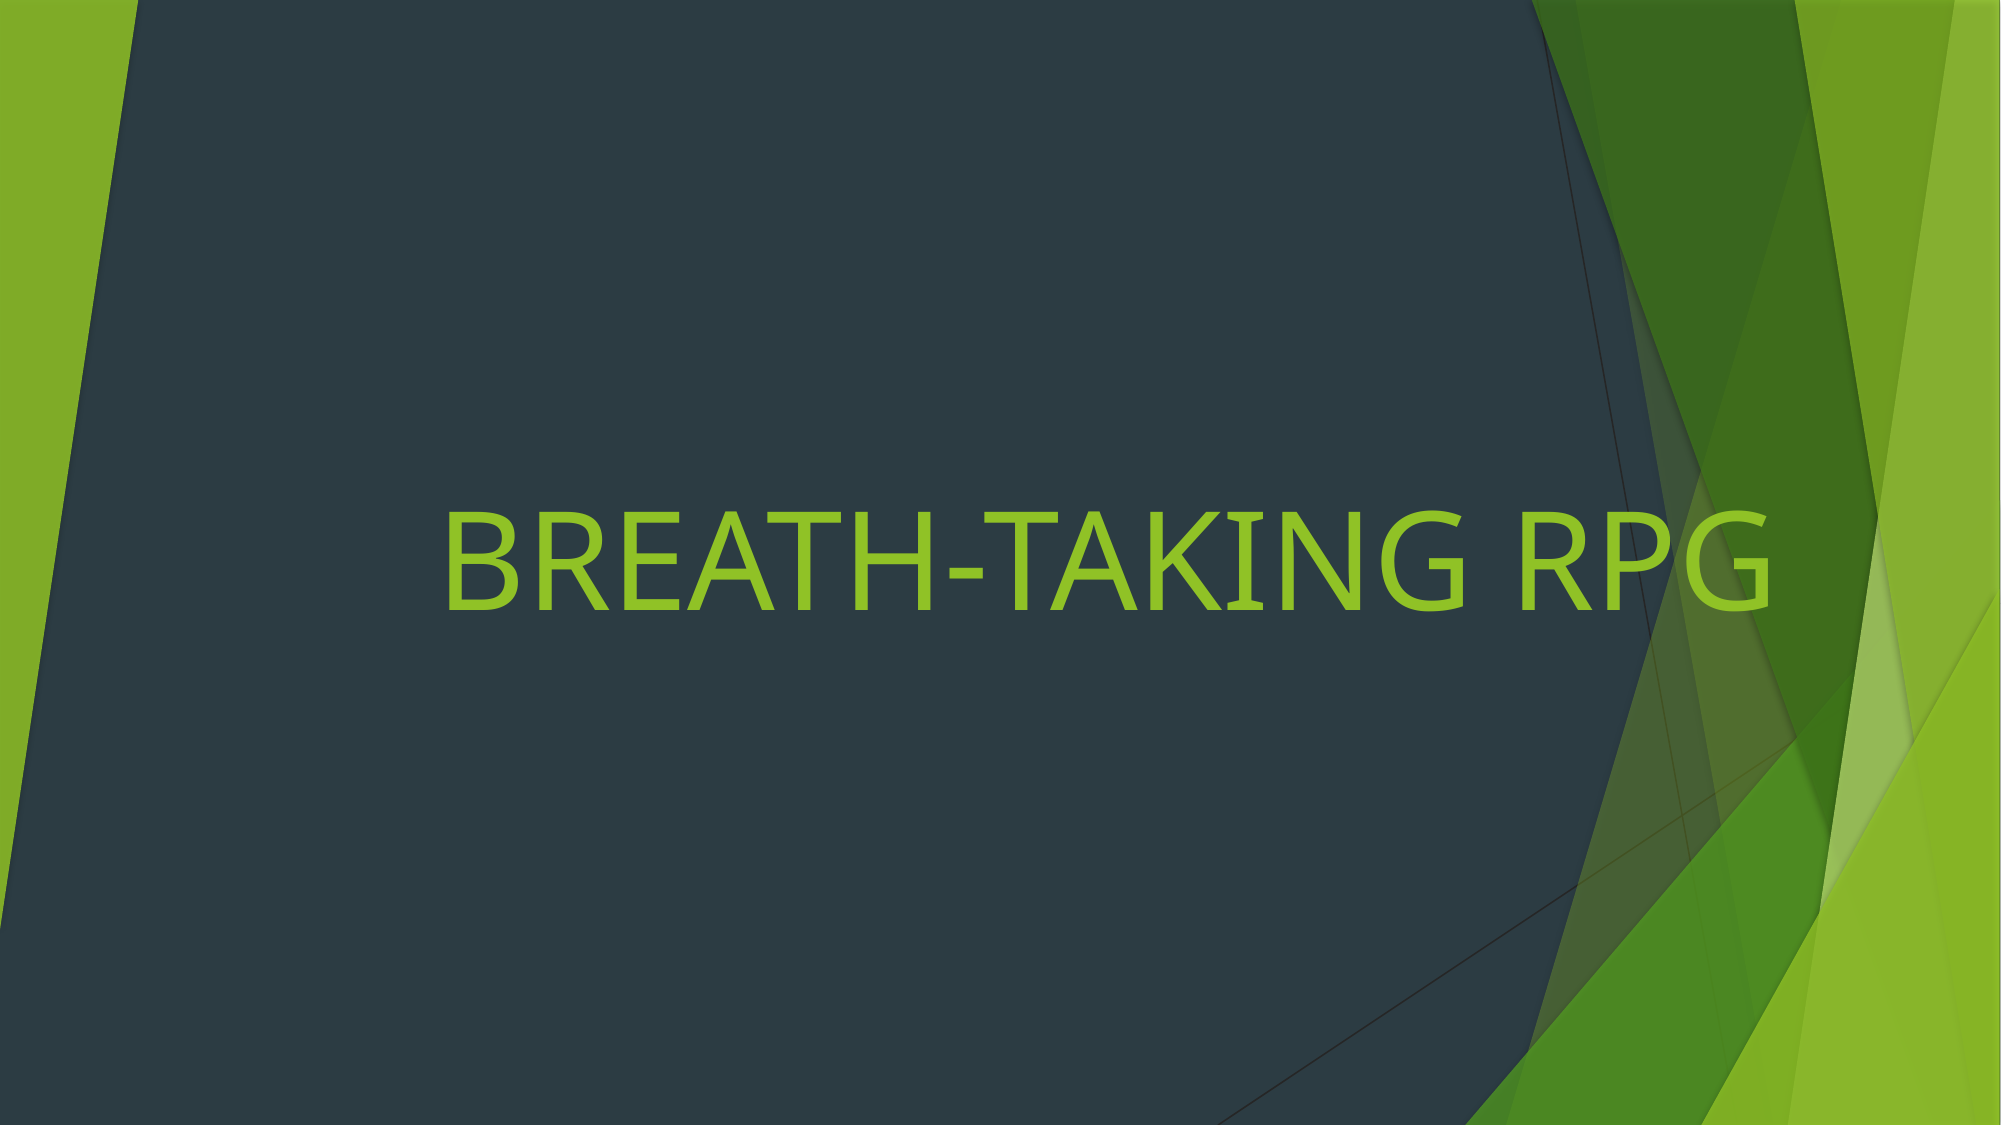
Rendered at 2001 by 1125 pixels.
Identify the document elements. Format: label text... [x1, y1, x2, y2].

title BREATH-TAKING RPG [0, 375, 1794, 646]
